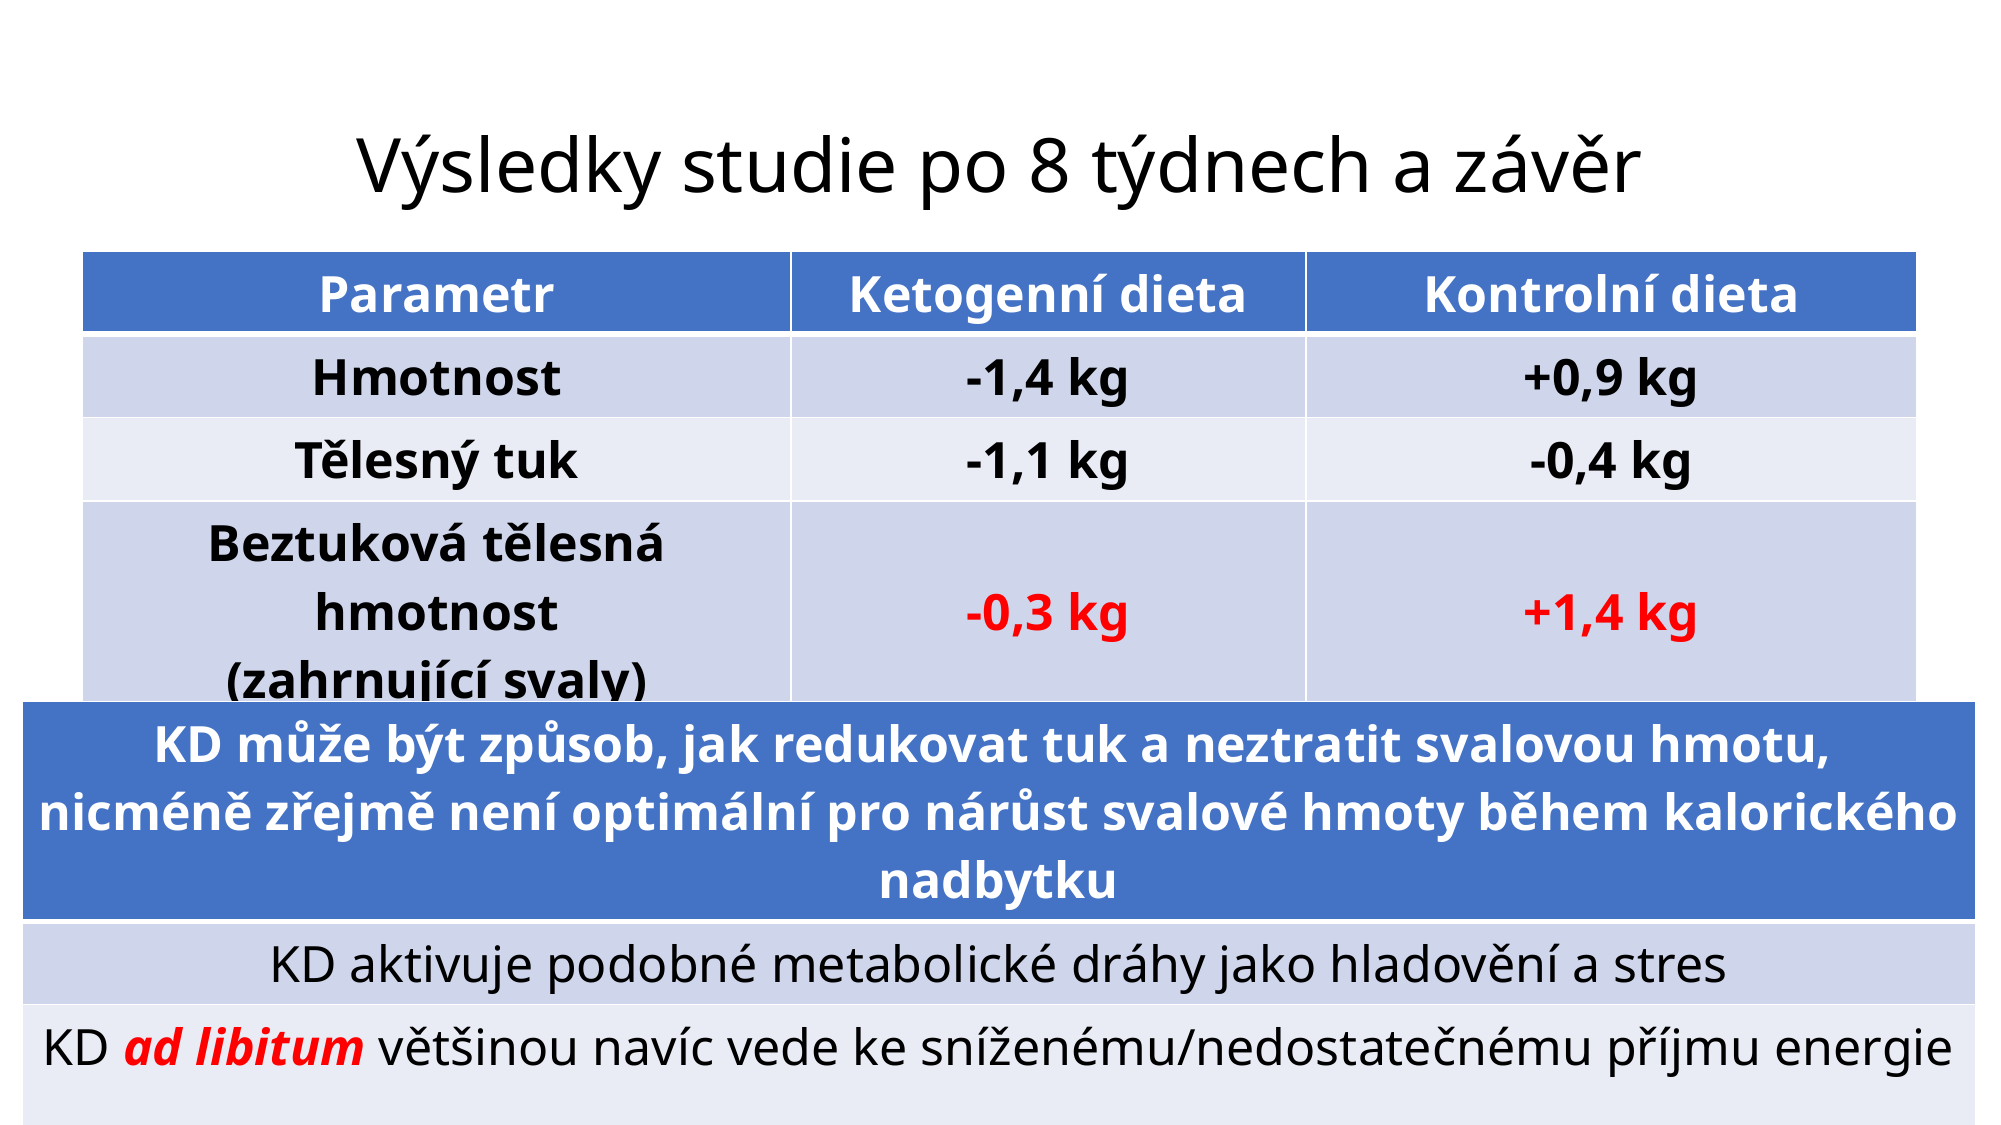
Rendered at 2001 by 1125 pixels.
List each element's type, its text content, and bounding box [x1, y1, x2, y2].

table_cell +0,9 kg [1307, 337, 1916, 417]
table_cell +1,4 kg [1307, 502, 1916, 701]
table_header KD může být způsob, jak redukovat tuk a neztratit svalovou hmotu, nicméně zřejmě není optimální pro nárůst svalové hmoty během kalorického nadbytku [23, 702, 1975, 919]
title Výsledky studie po 8 týdnech a závěr [137, 59, 1863, 250]
table_cell -1,1 kg [792, 418, 1305, 500]
table_cell Tělesný tuk [83, 418, 790, 500]
table_header Kontrolní dieta [1307, 252, 1916, 331]
table_cell Hmotnost [83, 337, 790, 417]
table_cell -1,4 kg [792, 337, 1305, 417]
table_cell KD aktivuje podobné metabolické dráhy jako hladovění a stres [23, 924, 1975, 1004]
table_cell -0,4 kg [1307, 418, 1916, 500]
table_cell -0,3 kg [792, 502, 1305, 701]
table_header Ketogenní dieta [792, 252, 1305, 331]
table_cell KD ad libitum většinou navíc vede ke sníženému/nedostatečnému příjmu energie pro přibírání → velmi sytivá dieta, na které hůře dosáhneme kalorického nadbytku [23, 1005, 1975, 1125]
table_cell Beztuková tělesná hmotnost (zahrnující svaly) [83, 502, 790, 701]
table_header Parametr [83, 252, 790, 331]
